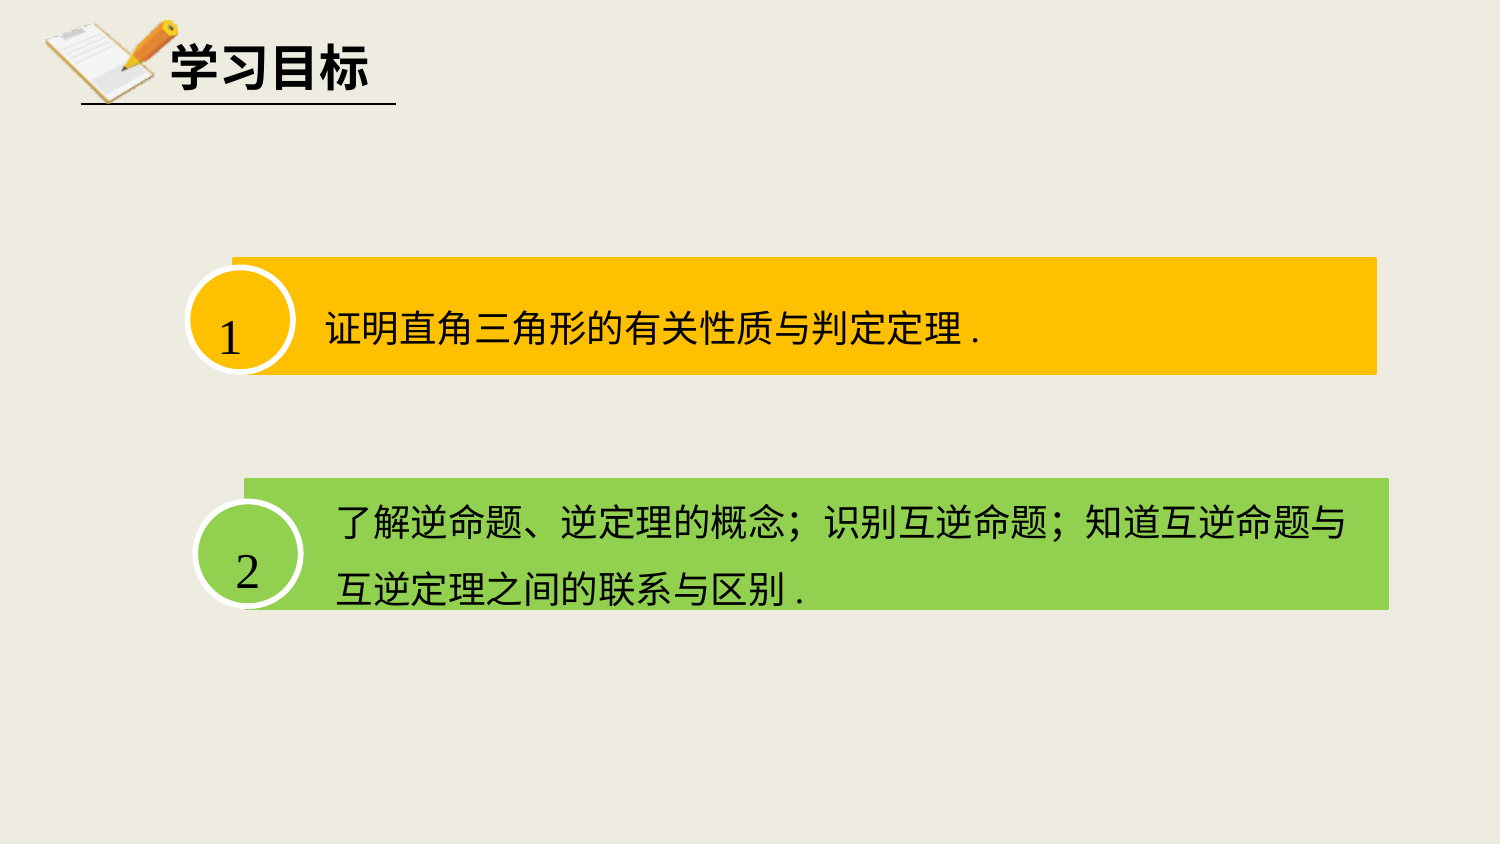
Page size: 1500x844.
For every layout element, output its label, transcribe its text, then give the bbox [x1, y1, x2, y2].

text_box 1 [185, 265, 296, 375]
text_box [44, 19, 396, 105]
text_box 了解逆命题、逆定理的概念；识别互逆命题；知道互逆命题与 互逆定理之间的联系与区别. [244, 478, 1389, 610]
text_box 2 [193, 499, 303, 609]
text_box 证明直角三角形的有关性质与判定定理. [232, 257, 1377, 375]
